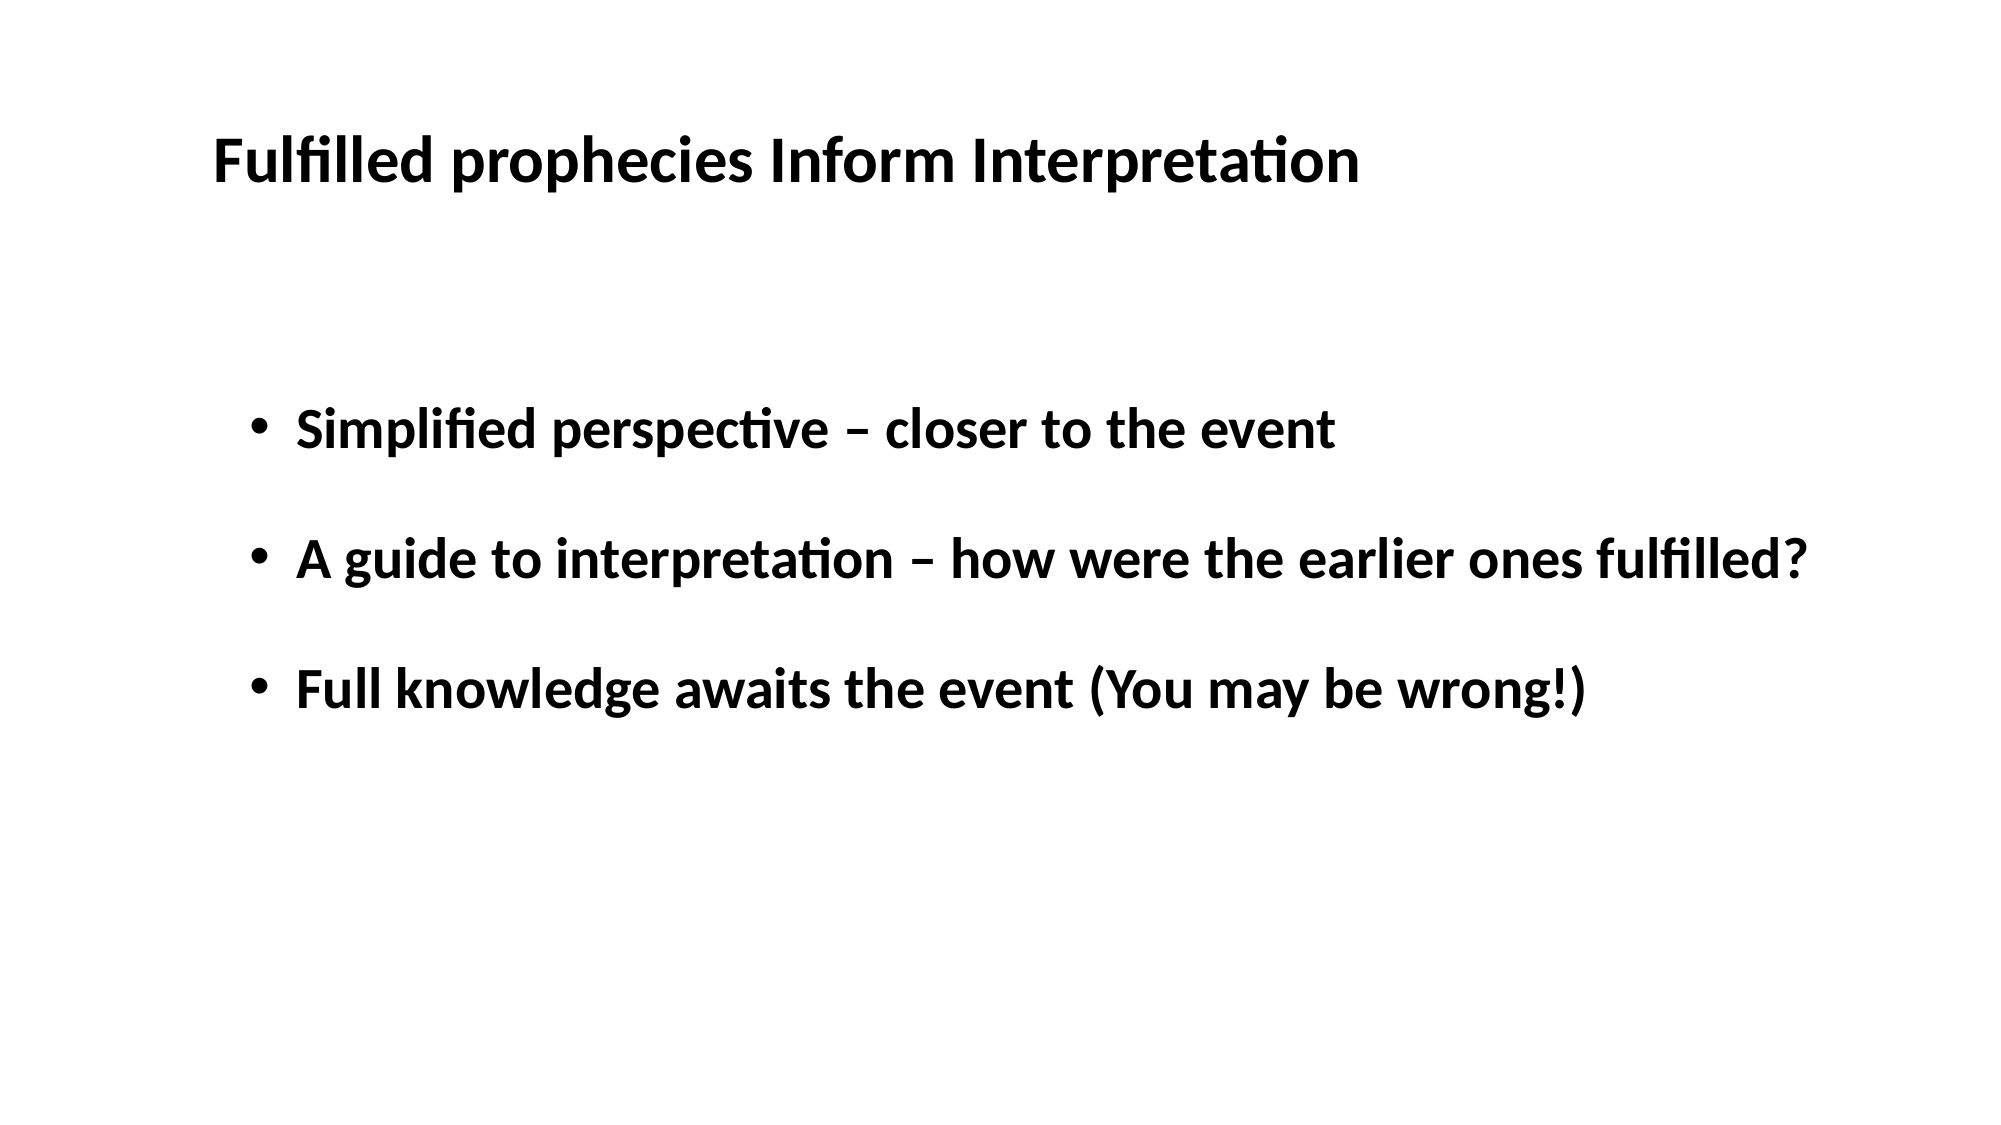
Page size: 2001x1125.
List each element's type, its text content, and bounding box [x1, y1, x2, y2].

text_box Fulfilled prophecies Inform Interpretation [198, 108, 1378, 203]
text_box Simplified perspective – closer to the event A guide to interpretation – how were the earlier ones fulfilled? Full knowledge awaits the event (You may be wrong!) [234, 337, 1825, 878]
